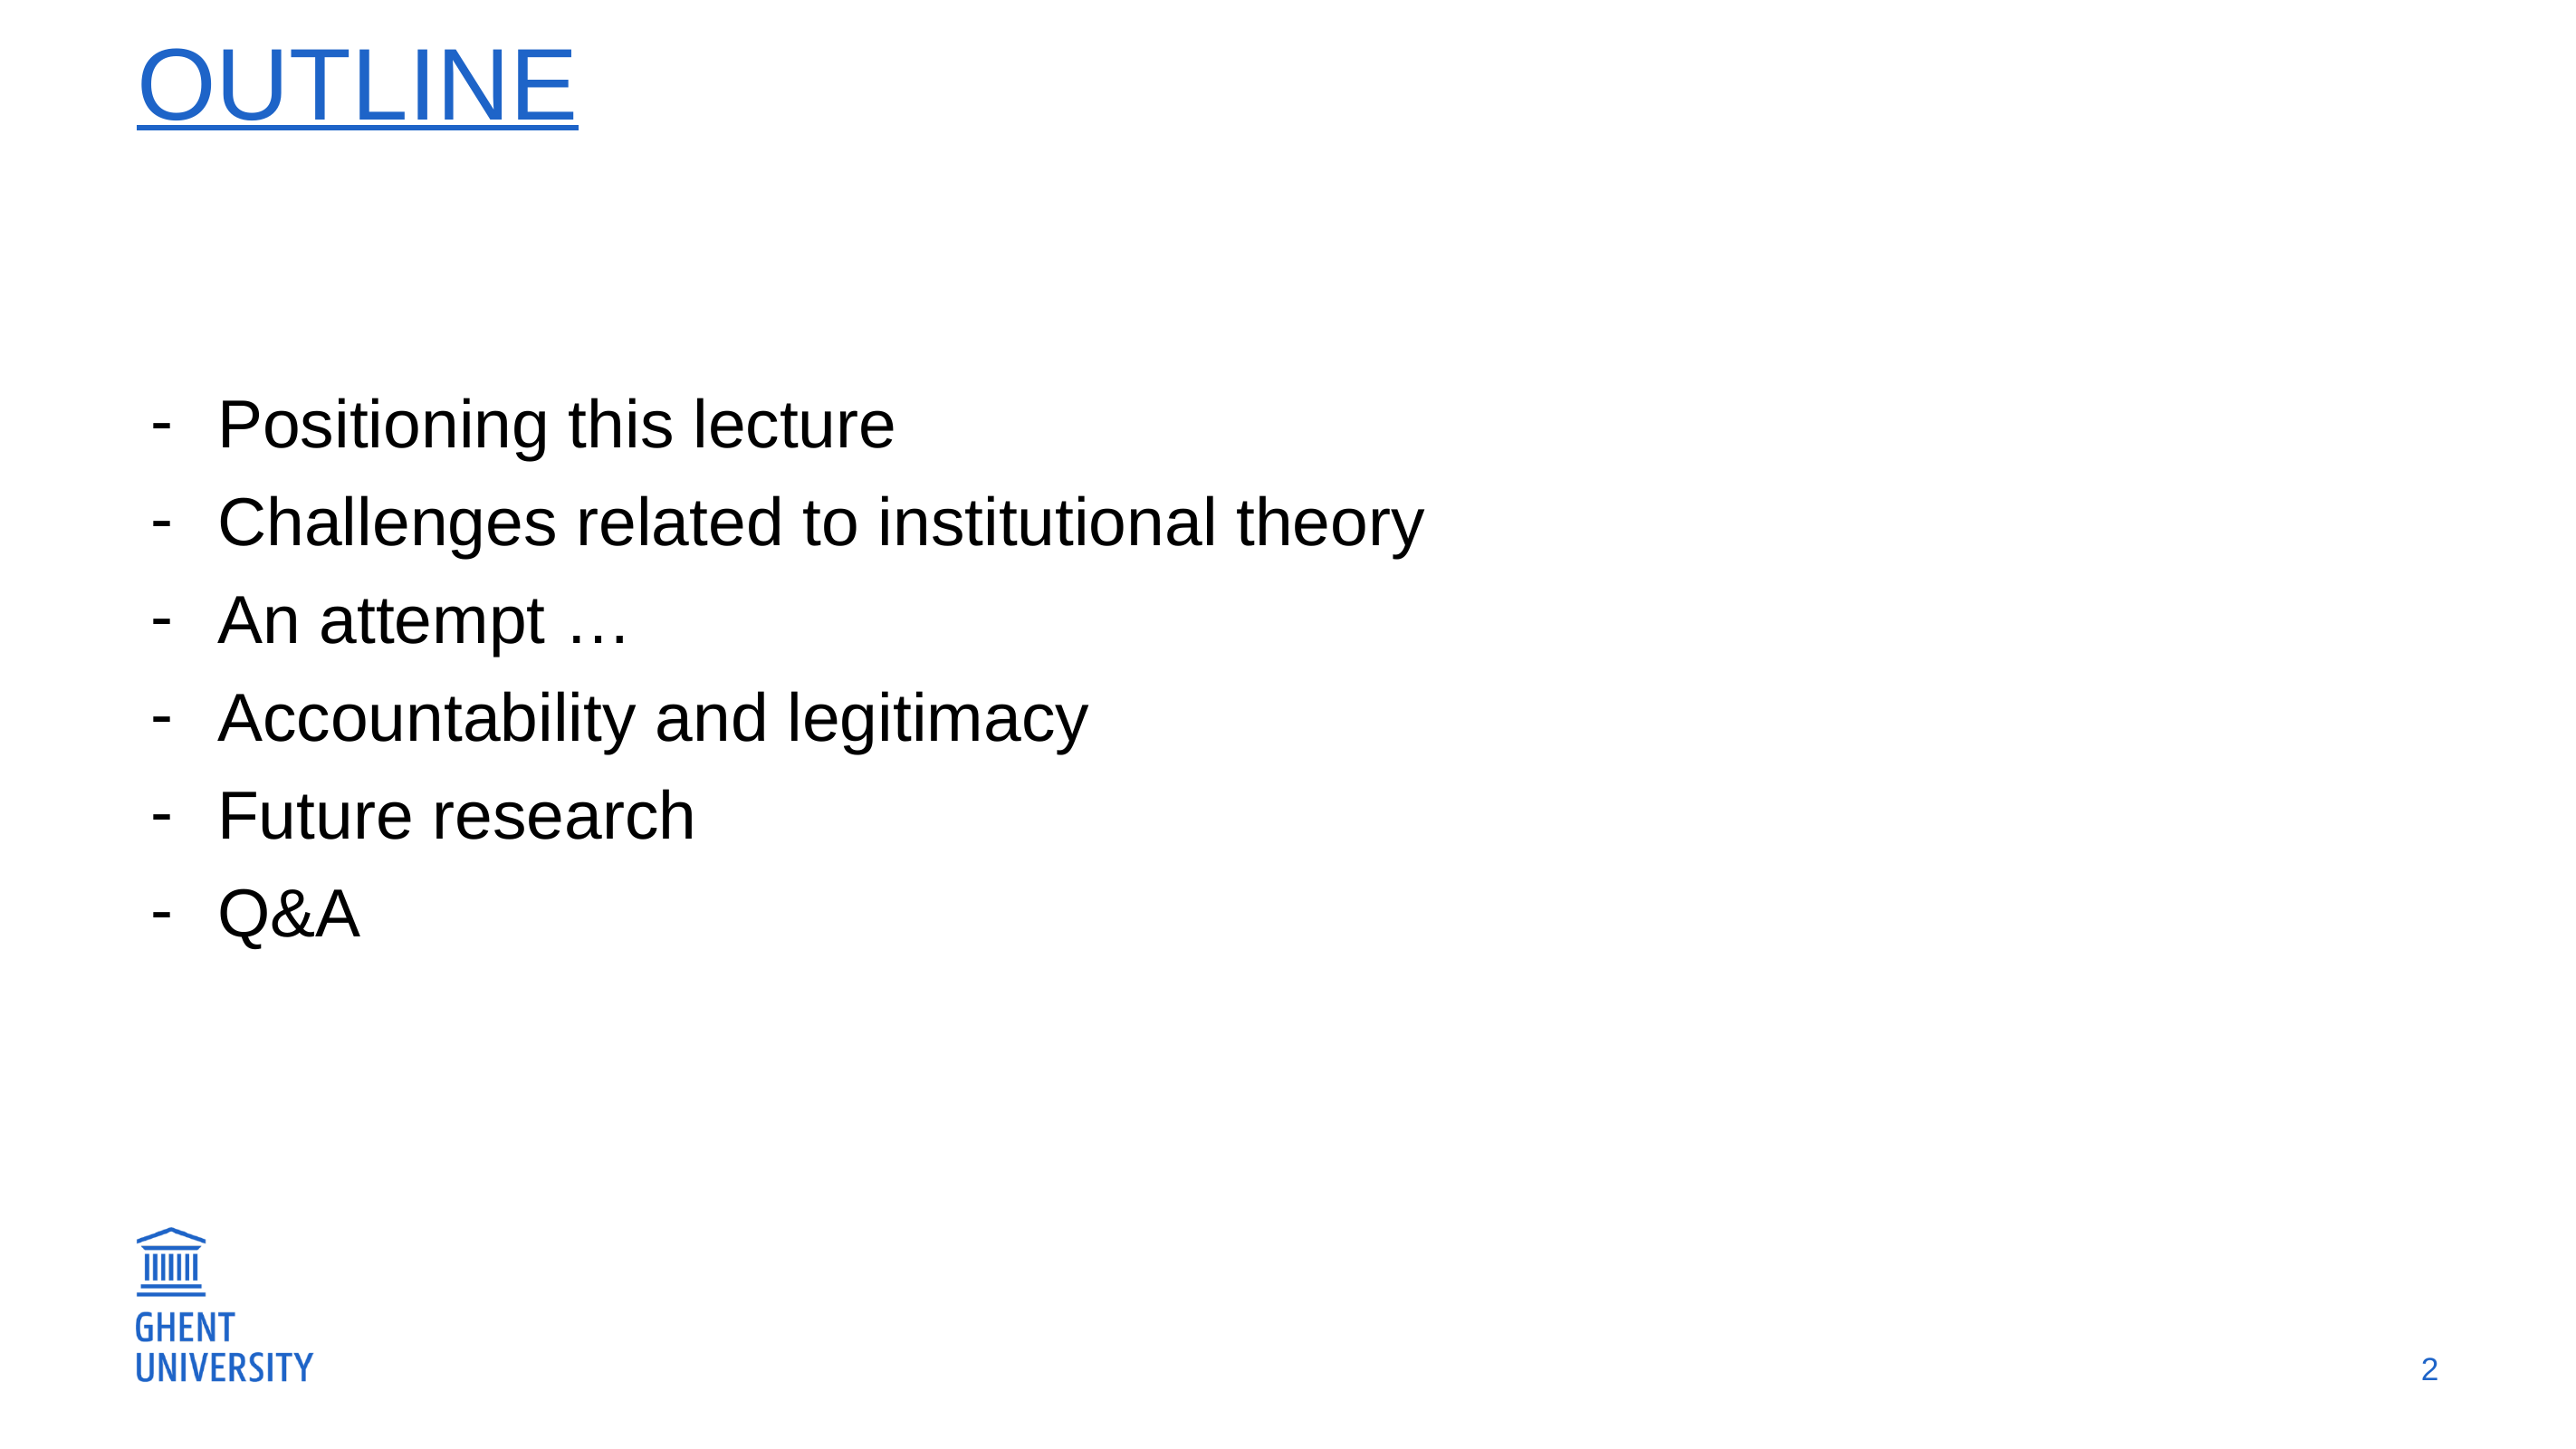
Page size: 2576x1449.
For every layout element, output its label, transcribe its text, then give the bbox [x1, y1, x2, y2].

list Positioning this lecture Challenges related to institutional theory An attempt … Accountability and legitimacy Future research Q&A [124, 177, 2456, 1173]
picture [68, 1175, 411, 1449]
title Outline [123, 20, 2456, 149]
slide_number 2 [2315, 1329, 2453, 1407]
